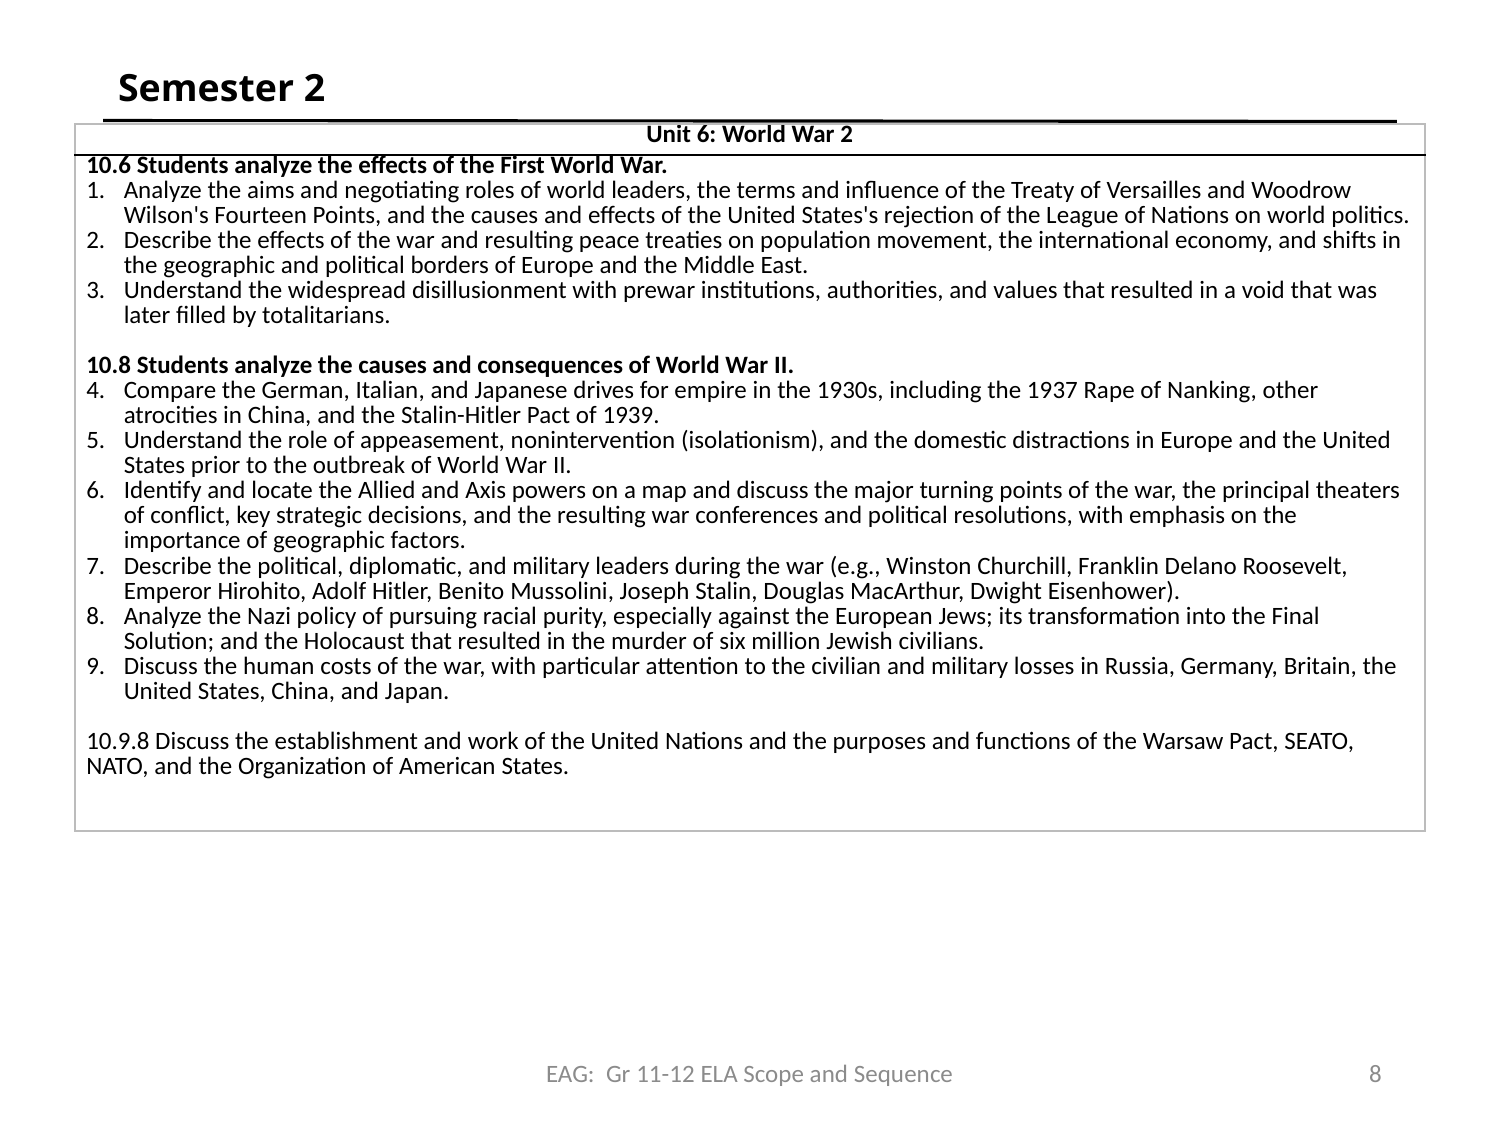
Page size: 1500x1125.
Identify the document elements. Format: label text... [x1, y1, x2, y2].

slide_number 8 [1325, 1042, 1397, 1103]
table_cell 10.6 Students analyze the effects of the First World War. Analyze the aims and negotiating roles of world leaders, the terms and influence of the Treaty of Versailles and Woodrow Wilson's Fourteen Points, and the causes and effects of the United States's rejection of the League of Nations on world politics. Describe the effects of the war and resulting peace treaties on population movement, the international economy, and shifts in the geographic and political borders of Europe and the Middle East. Understand the widespread disillusionment with prewar institutions, authorities, and values that resulted in a void that was later filled by totalitarians. 10.8 Students analyze the causes and consequences of World War II. Compare the German, Italian, and Japanese drives for empire in the 1930s, including the 1937 Rape of Nanking, other atrocities in China, and the Stalin-Hitler Pact of 1939. Understand the role of appeasement, nonintervention (isolationism), and the domestic distractions in Europe and the United States prior to the outbreak of World War II. Identify and locate the Allied and Axis powers on a map and discuss the major turning points of the war, the principal theaters of conflict, key strategic decisions, and the resulting war conferences and political resolutions, with emphasis on the importance of geographic factors. Describe the political, diplomatic, and military leaders during the war (e.g., Winston Churchill, Franklin Delano Roosevelt, Emperor Hirohito, Adolf Hitler, Benito Mussolini, Joseph Stalin, Douglas MacArthur, Dwight Eisenhower). Analyze the Nazi policy of pursuing racial purity, especially against the European Jews; its transformation into the Final Solution; and the Holocaust that resulted in the murder of six million Jewish civilians. Discuss the human costs of the war, with particular attention to the civilian and military losses in Russia, Germany, Britain, the United States, China, and Japan. 10.9.8 Discuss the establishment and work of the United Nations and the purposes and functions of the Warsaw Pact, SEATO, NATO, and the Organization of American States. [76, 156, 1424, 830]
footer EAG: Gr 11-12 ELA Scope and Sequence [496, 1042, 1004, 1103]
table_header Unit 6: World War 2 [76, 125, 1424, 154]
title Semester 2 [103, 59, 1397, 120]
